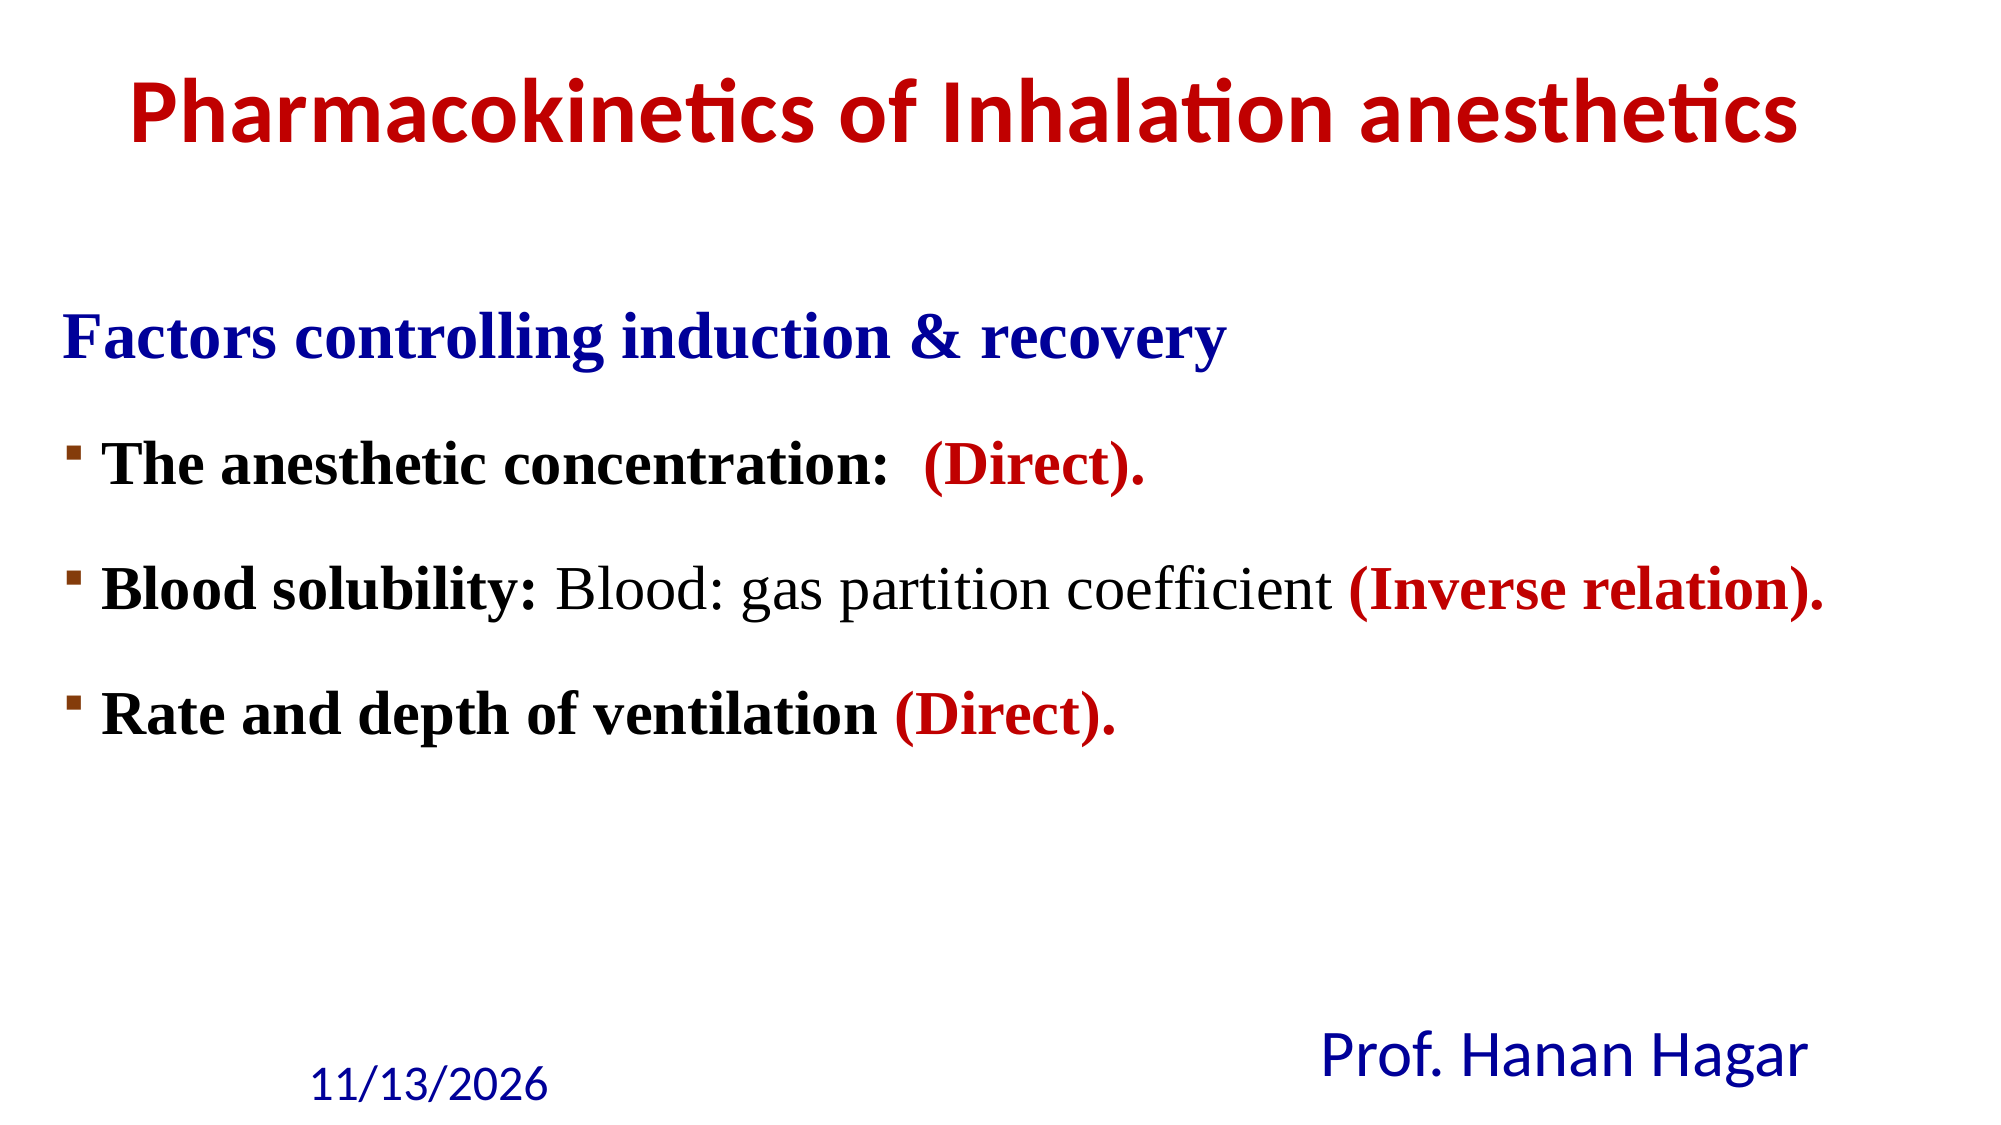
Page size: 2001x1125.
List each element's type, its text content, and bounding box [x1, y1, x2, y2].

text_box 10/15/2019 [293, 1049, 744, 1110]
text_box Pharmacokinetics of Inhalation anesthetics [83, 43, 1848, 169]
text_box Factors controlling induction & recovery The anesthetic concentration: (Direct). Blood solubility: Blood: gas partition coefficient (Inverse relation). Rate and depth of ventilation (Direct). [48, 284, 1922, 755]
text_box Prof. Hanan Hagar [1227, 1020, 1903, 1080]
